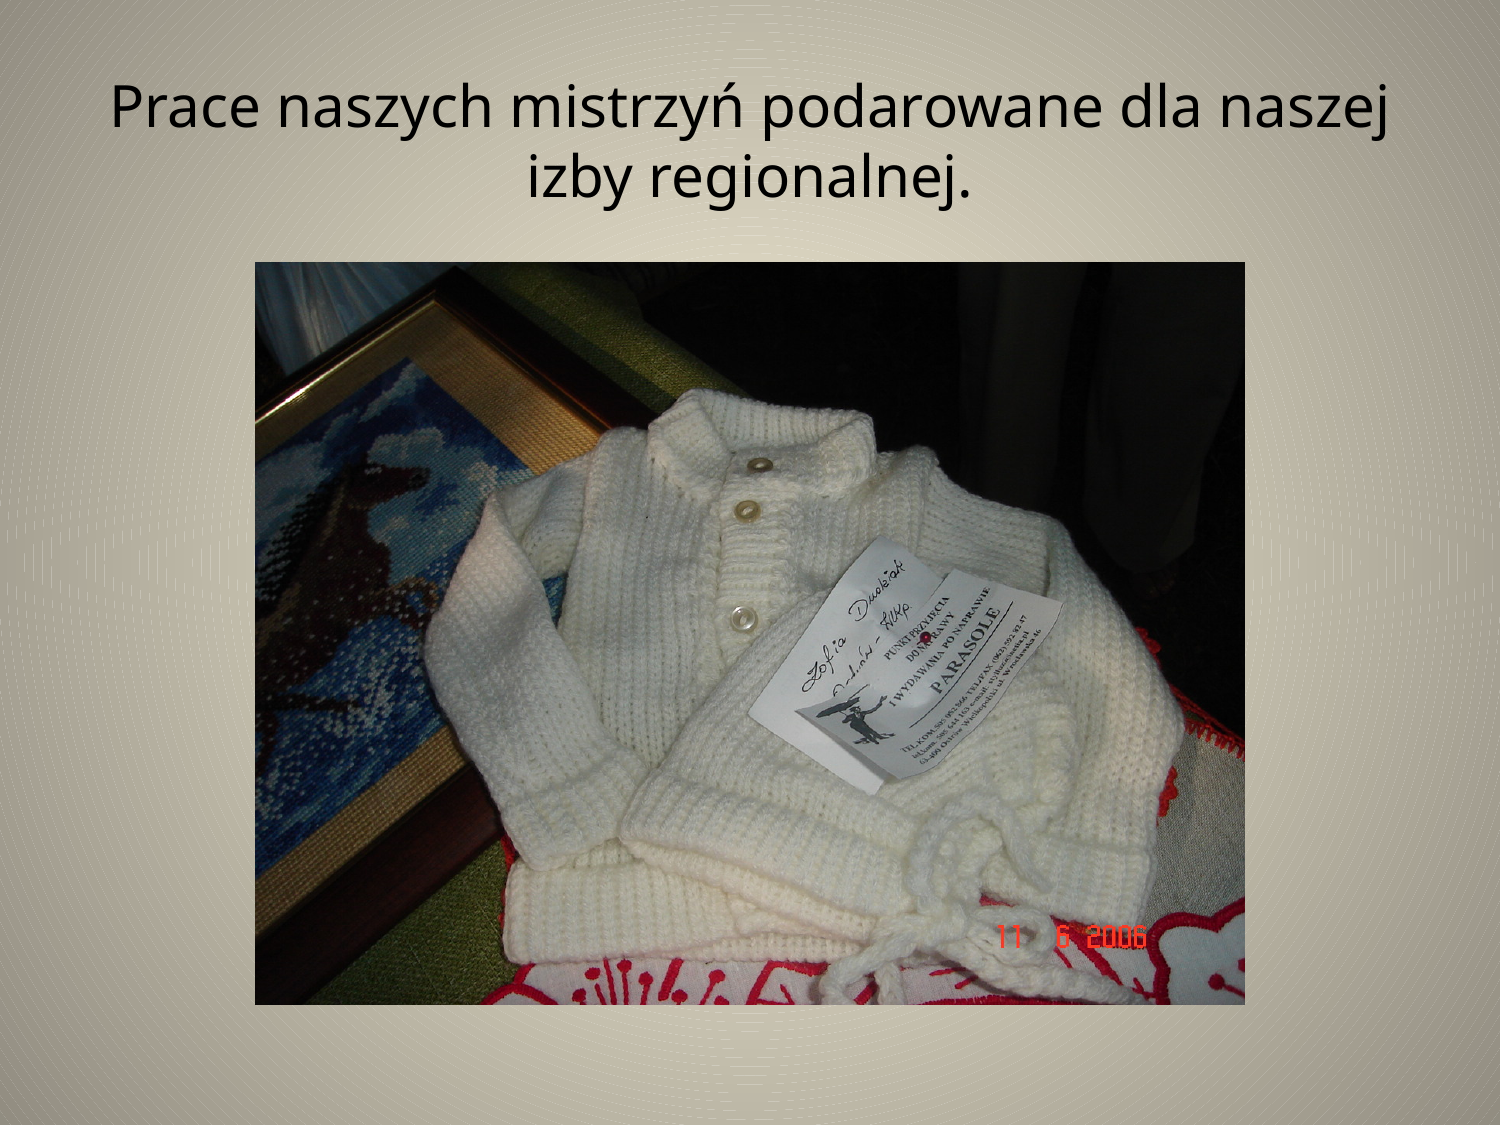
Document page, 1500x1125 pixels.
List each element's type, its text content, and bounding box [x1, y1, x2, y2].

title Prace naszych mistrzyń podarowane dla naszej izby regionalnej. [75, 45, 1425, 233]
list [254, 262, 1246, 1006]
